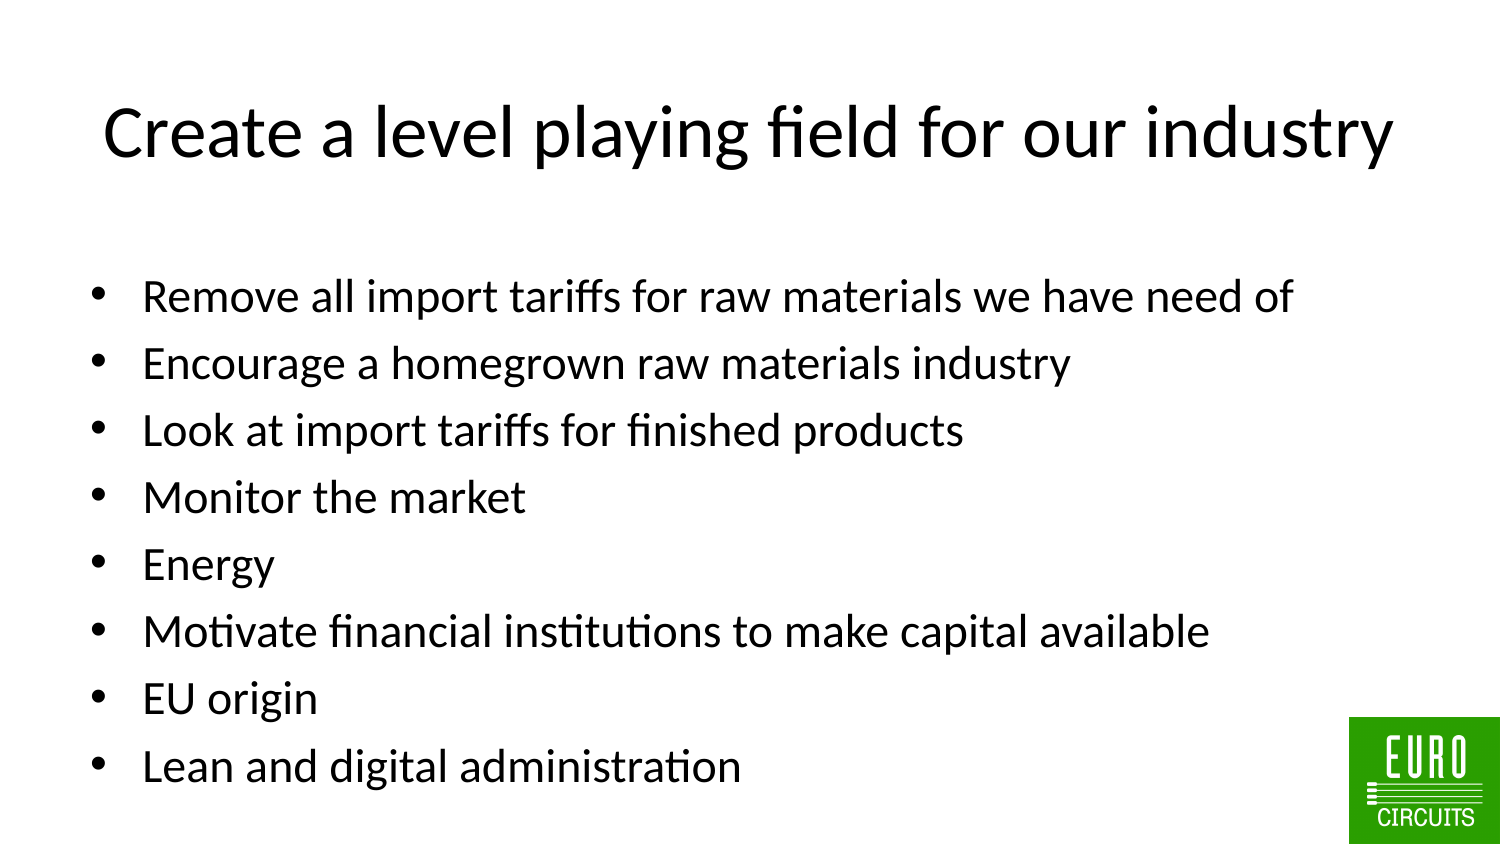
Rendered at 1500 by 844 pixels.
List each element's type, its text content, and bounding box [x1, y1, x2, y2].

title Create a level playing field for our industry [75, 33, 1425, 221]
list Remove all import tariffs for raw materials we have need of Encourage a homegrown raw materials industry Look at import tariffs for finished products Monitor the market Energy Motivate financial institutions to make capital available EU origin Lean and digital administration [75, 256, 1425, 800]
picture [1349, 717, 1500, 844]
